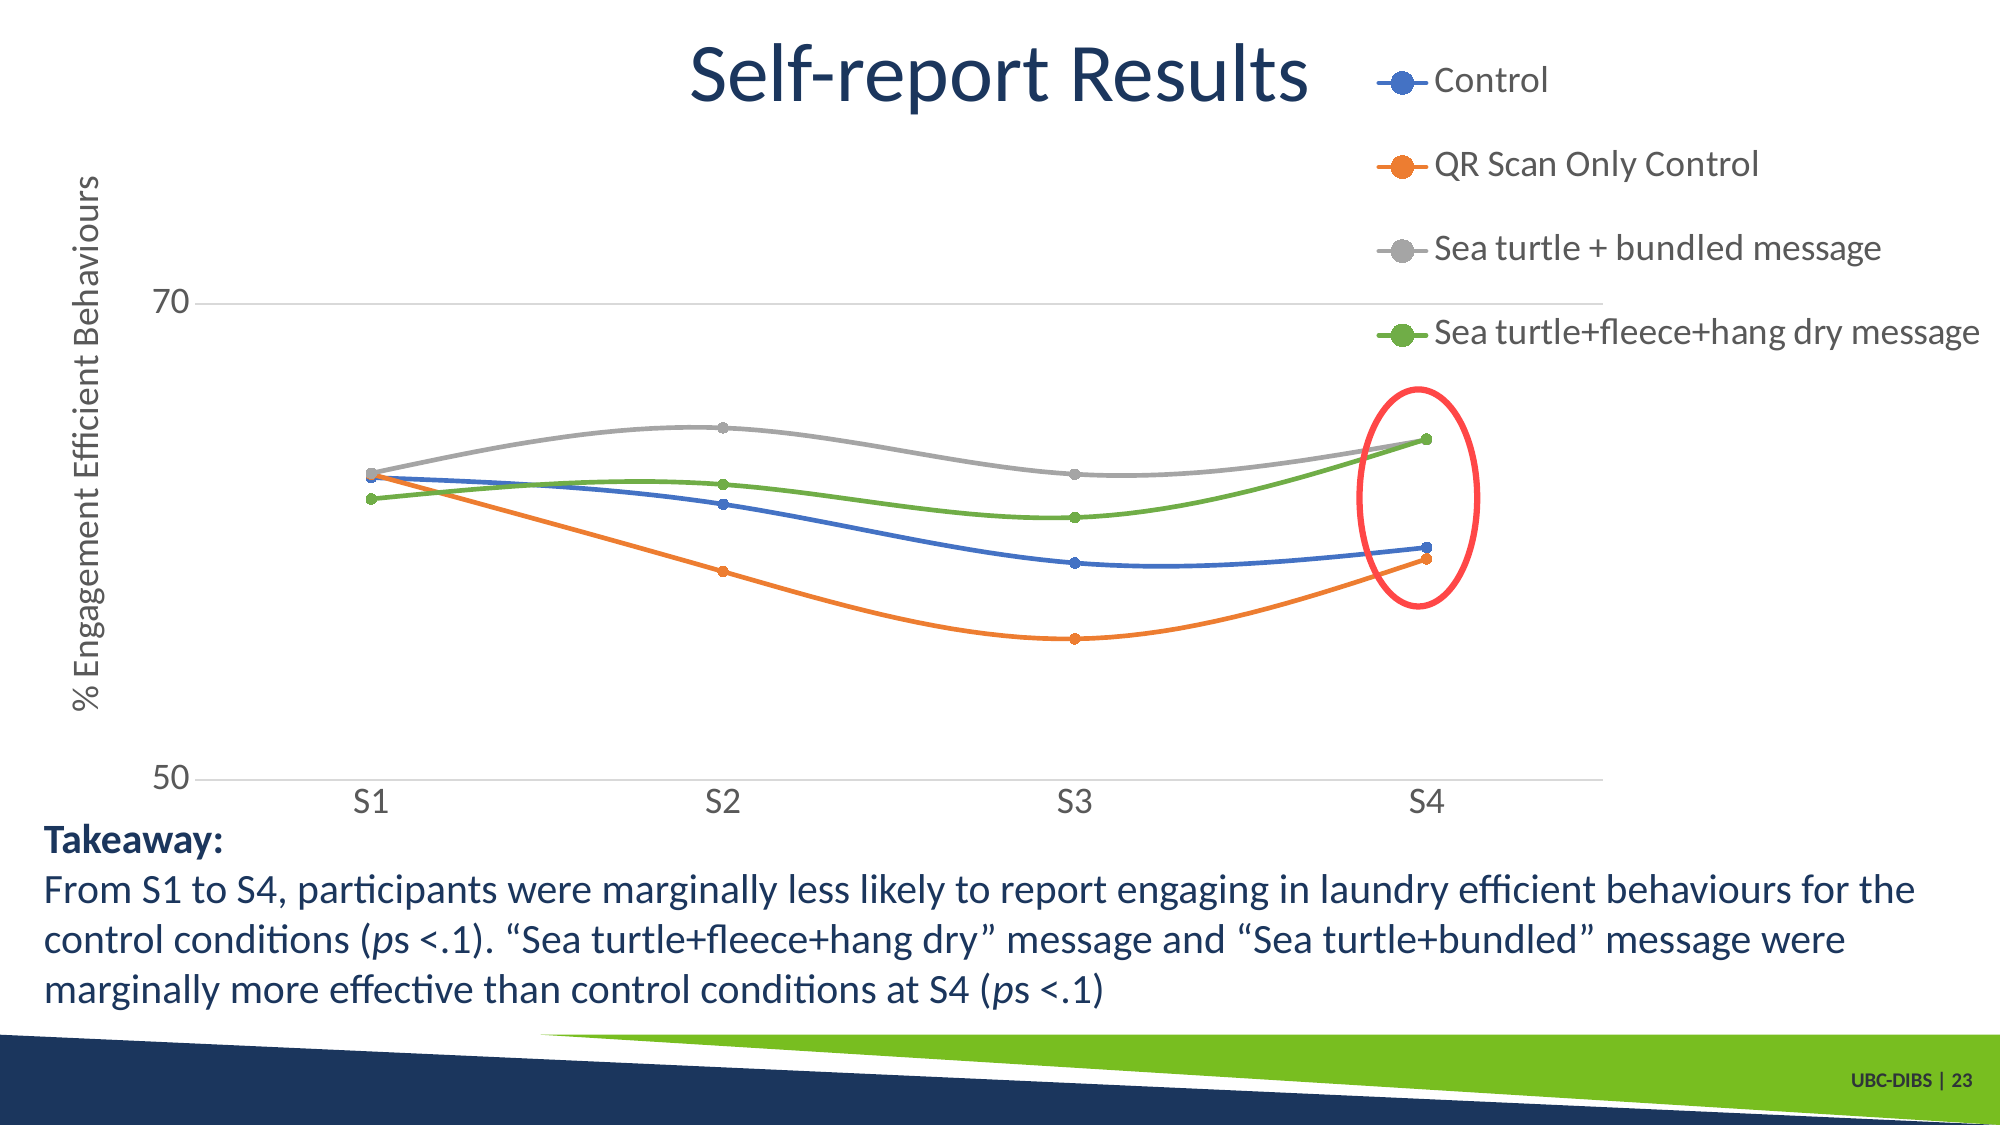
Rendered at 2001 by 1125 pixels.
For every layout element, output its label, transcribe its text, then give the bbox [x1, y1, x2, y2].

chart [58, 17, 2000, 871]
title Self-report Results [0, 0, 2000, 149]
text_box Takeaway: From S1 to S4, participants were marginally less likely to report engaging in laundry efficient behaviours for the control conditions (ps <.1). “Sea turtle+fleece+hang dry” message and “Sea turtle+bundled” message were marginally more effective than control conditions at S4 (ps <.1) [29, 804, 2000, 1020]
